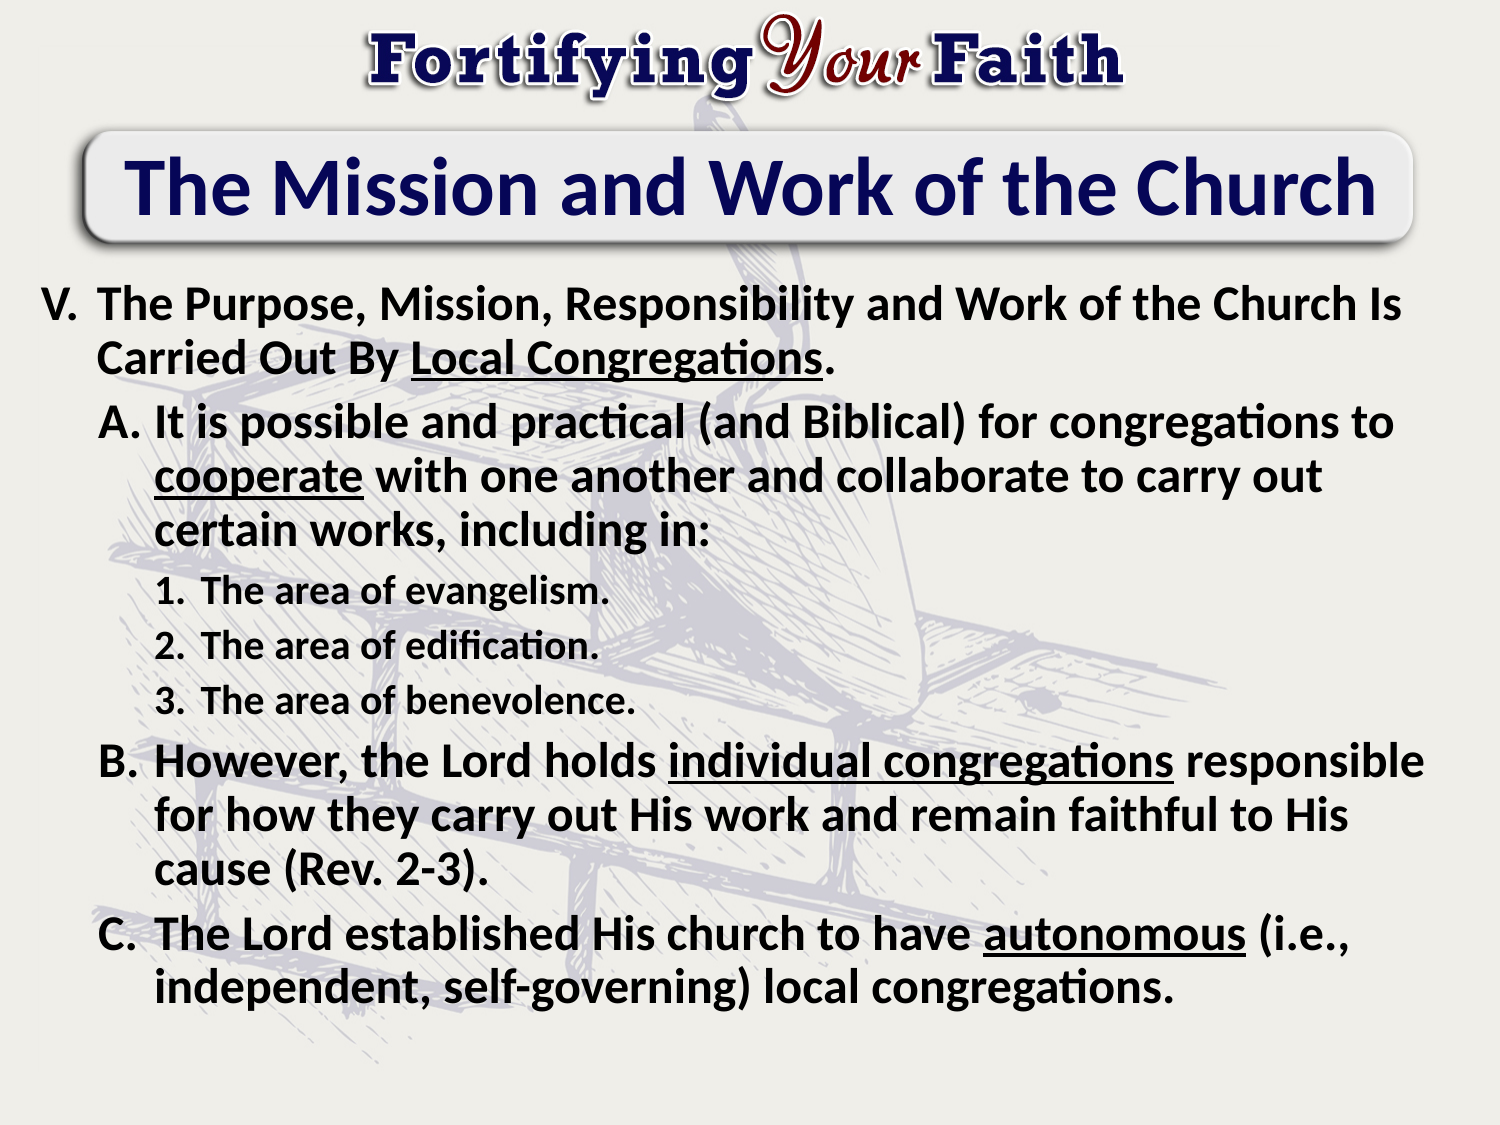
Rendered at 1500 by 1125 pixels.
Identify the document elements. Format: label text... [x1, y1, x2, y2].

title The Mission and Work of the Church [83, 129, 1421, 247]
list The Purpose, Mission, Responsibility and Work of the Church Is Carried Out By Local Congregations. It is possible and practical (and Biblical) for congregations to cooperate with one another and collaborate to carry out certain works, including in: The area of evangelism. The area of edification. The area of benevolence. However, the Lord holds individual congregations responsible for how they carry out His work and remain faithful to His cause (Rev. 2-3). The Lord established His church to have autonomous (i.e., independent, self-governing) local congregations. [25, 270, 1480, 1125]
picture [0, 0, 1500, 1125]
